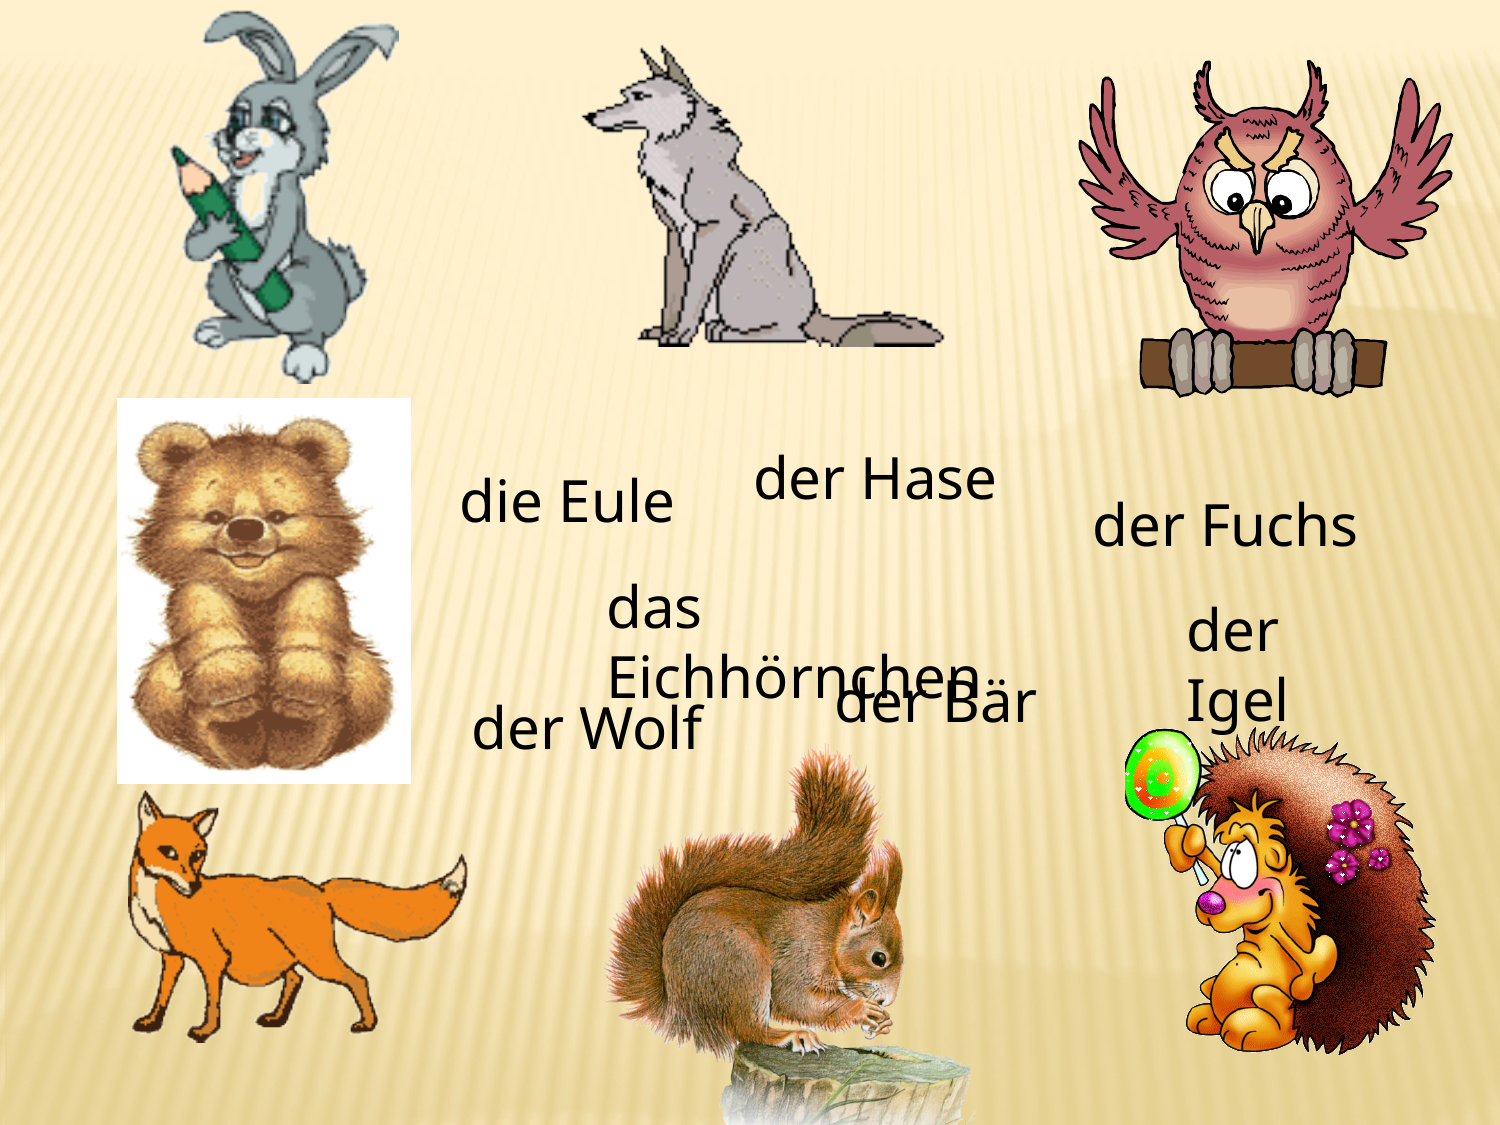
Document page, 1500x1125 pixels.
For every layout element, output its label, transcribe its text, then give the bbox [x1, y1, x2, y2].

picture [1124, 726, 1437, 1055]
picture [116, 398, 411, 784]
picture [573, 0, 954, 348]
text_box das Eichhörnchen [591, 562, 1090, 718]
text_box der Hase [738, 433, 1032, 519]
picture [163, 0, 399, 384]
text_box die Eule [445, 457, 704, 542]
text_box der Fuchs [1078, 480, 1430, 566]
picture [1077, 58, 1455, 399]
text_box der Igel [1171, 585, 1407, 724]
text_box der Wolf [456, 683, 727, 769]
text_box der Bär [820, 656, 1192, 741]
picture [128, 789, 493, 1044]
picture [585, 731, 997, 1125]
